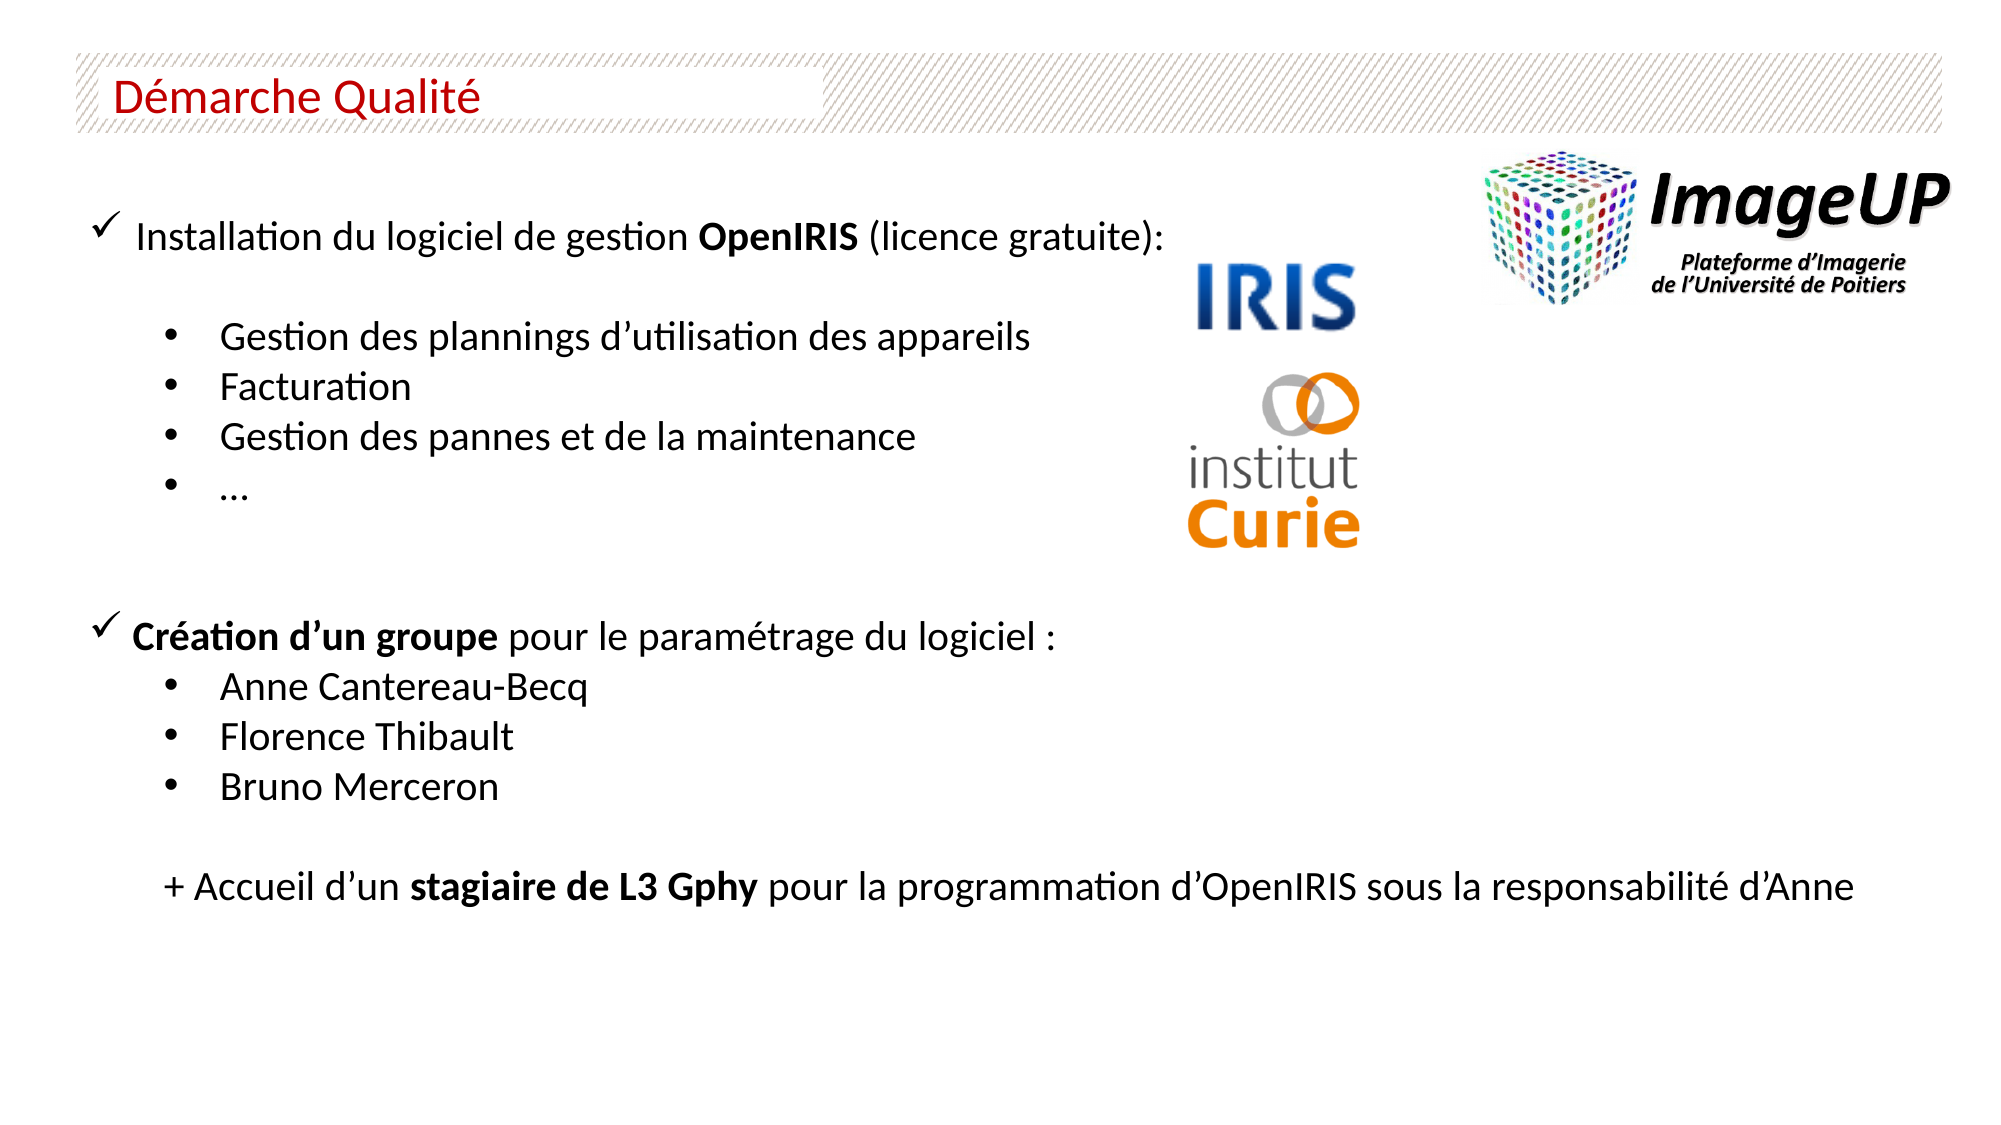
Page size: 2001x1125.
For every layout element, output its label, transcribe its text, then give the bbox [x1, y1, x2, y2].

picture [1171, 357, 1376, 563]
picture [0, 0, 2000, 305]
text_box Démarche Qualité [97, 66, 824, 120]
text_box Installation du logiciel de gestion OpenIRIS (licence gratuite): Gestion des plannings d’utilisation des appareils Facturation Gestion des pannes et de la maintenance … Création d’un groupe pour le paramétrage du logiciel : Anne Cantereau-Becq Florence Thibault Bruno Merceron + Accueil d’un stagiaire de L3 Gphy pour la programmation d’OpenIRIS sous la responsabilité d’Anne [74, 201, 1871, 917]
picture [1183, 246, 1364, 351]
